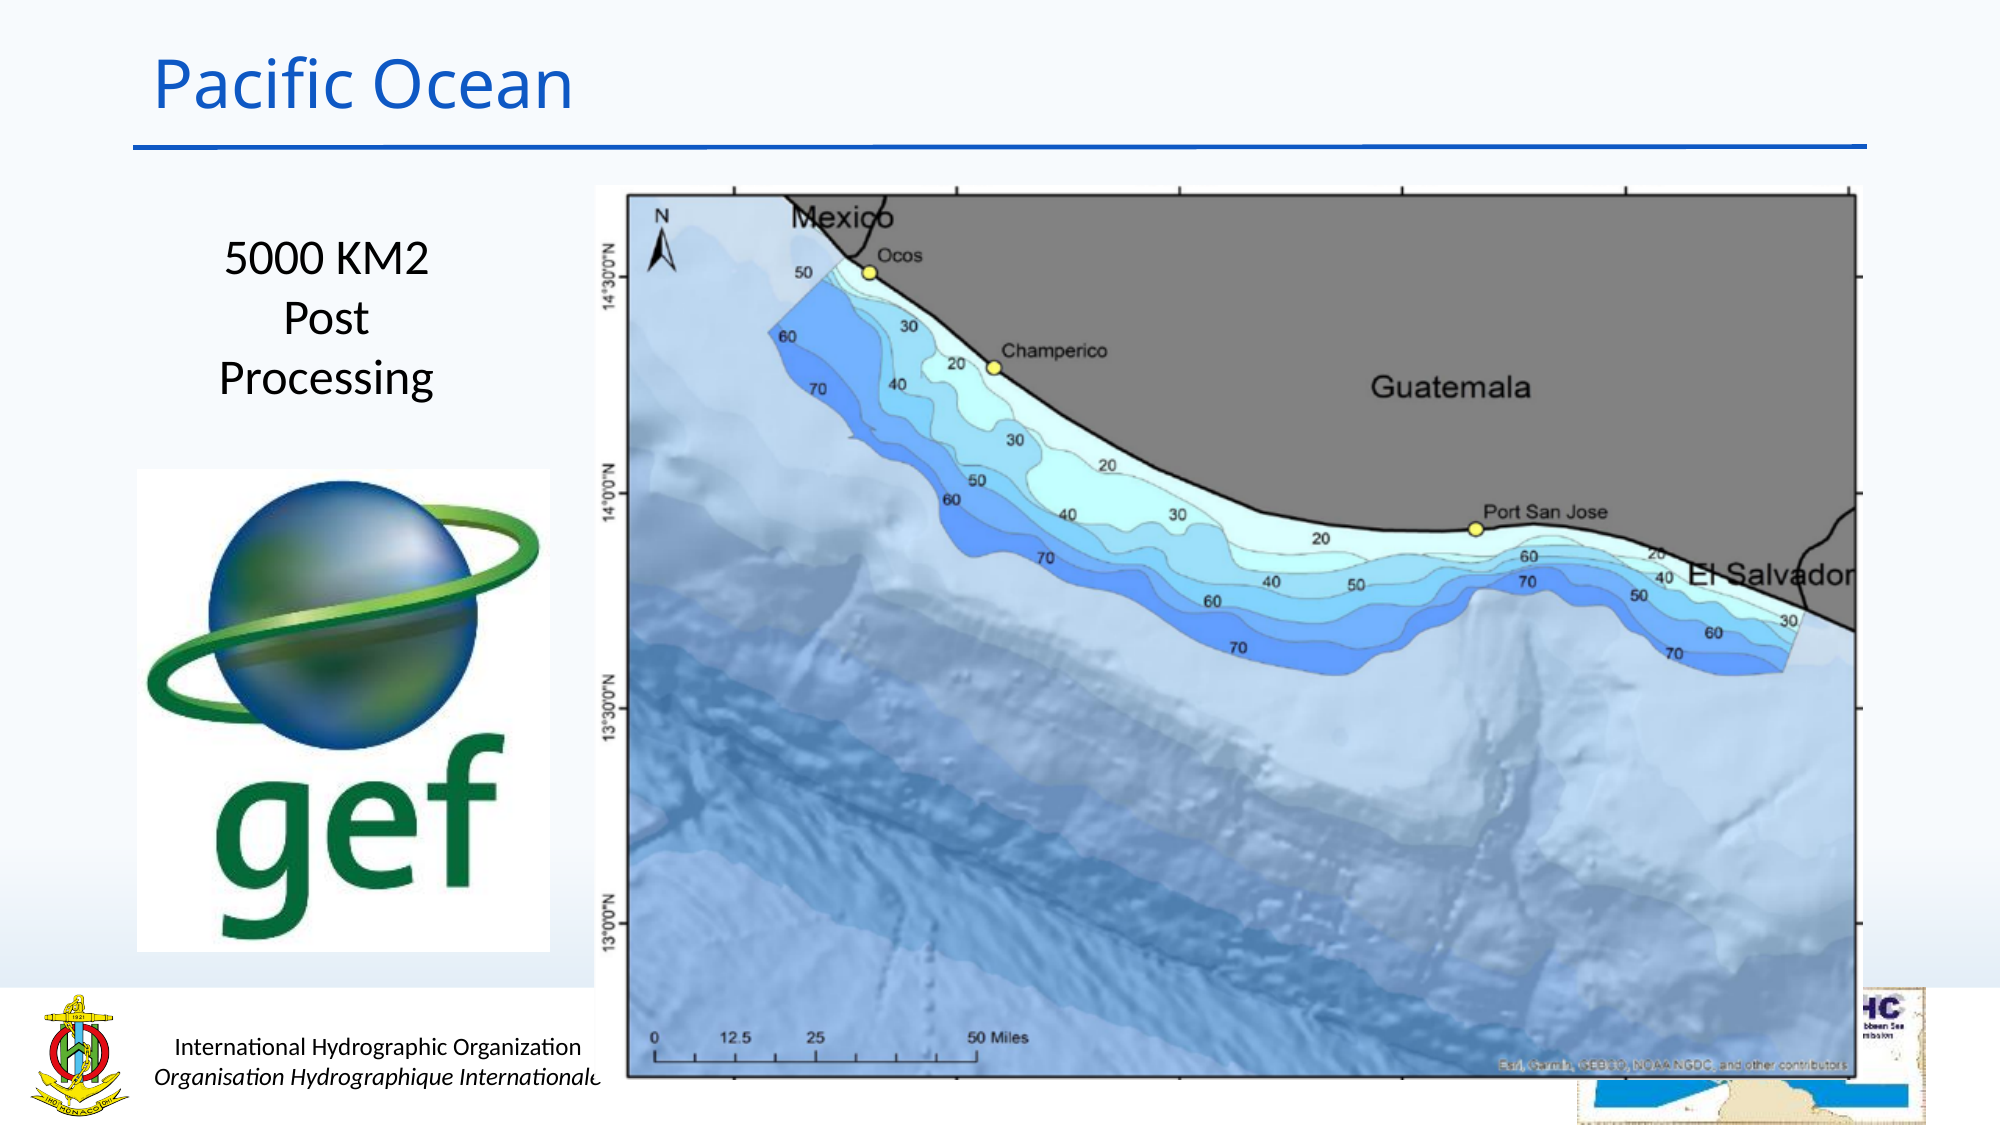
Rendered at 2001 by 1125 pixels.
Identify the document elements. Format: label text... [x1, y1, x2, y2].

slide_number 13 [771, 1080, 1221, 1088]
title Pacific Ocean [137, 42, 1863, 132]
picture [137, 469, 550, 952]
picture [594, 185, 1926, 1125]
picture [22, 990, 134, 1125]
text_box 5000 KM2 Post Processing [155, 217, 498, 413]
